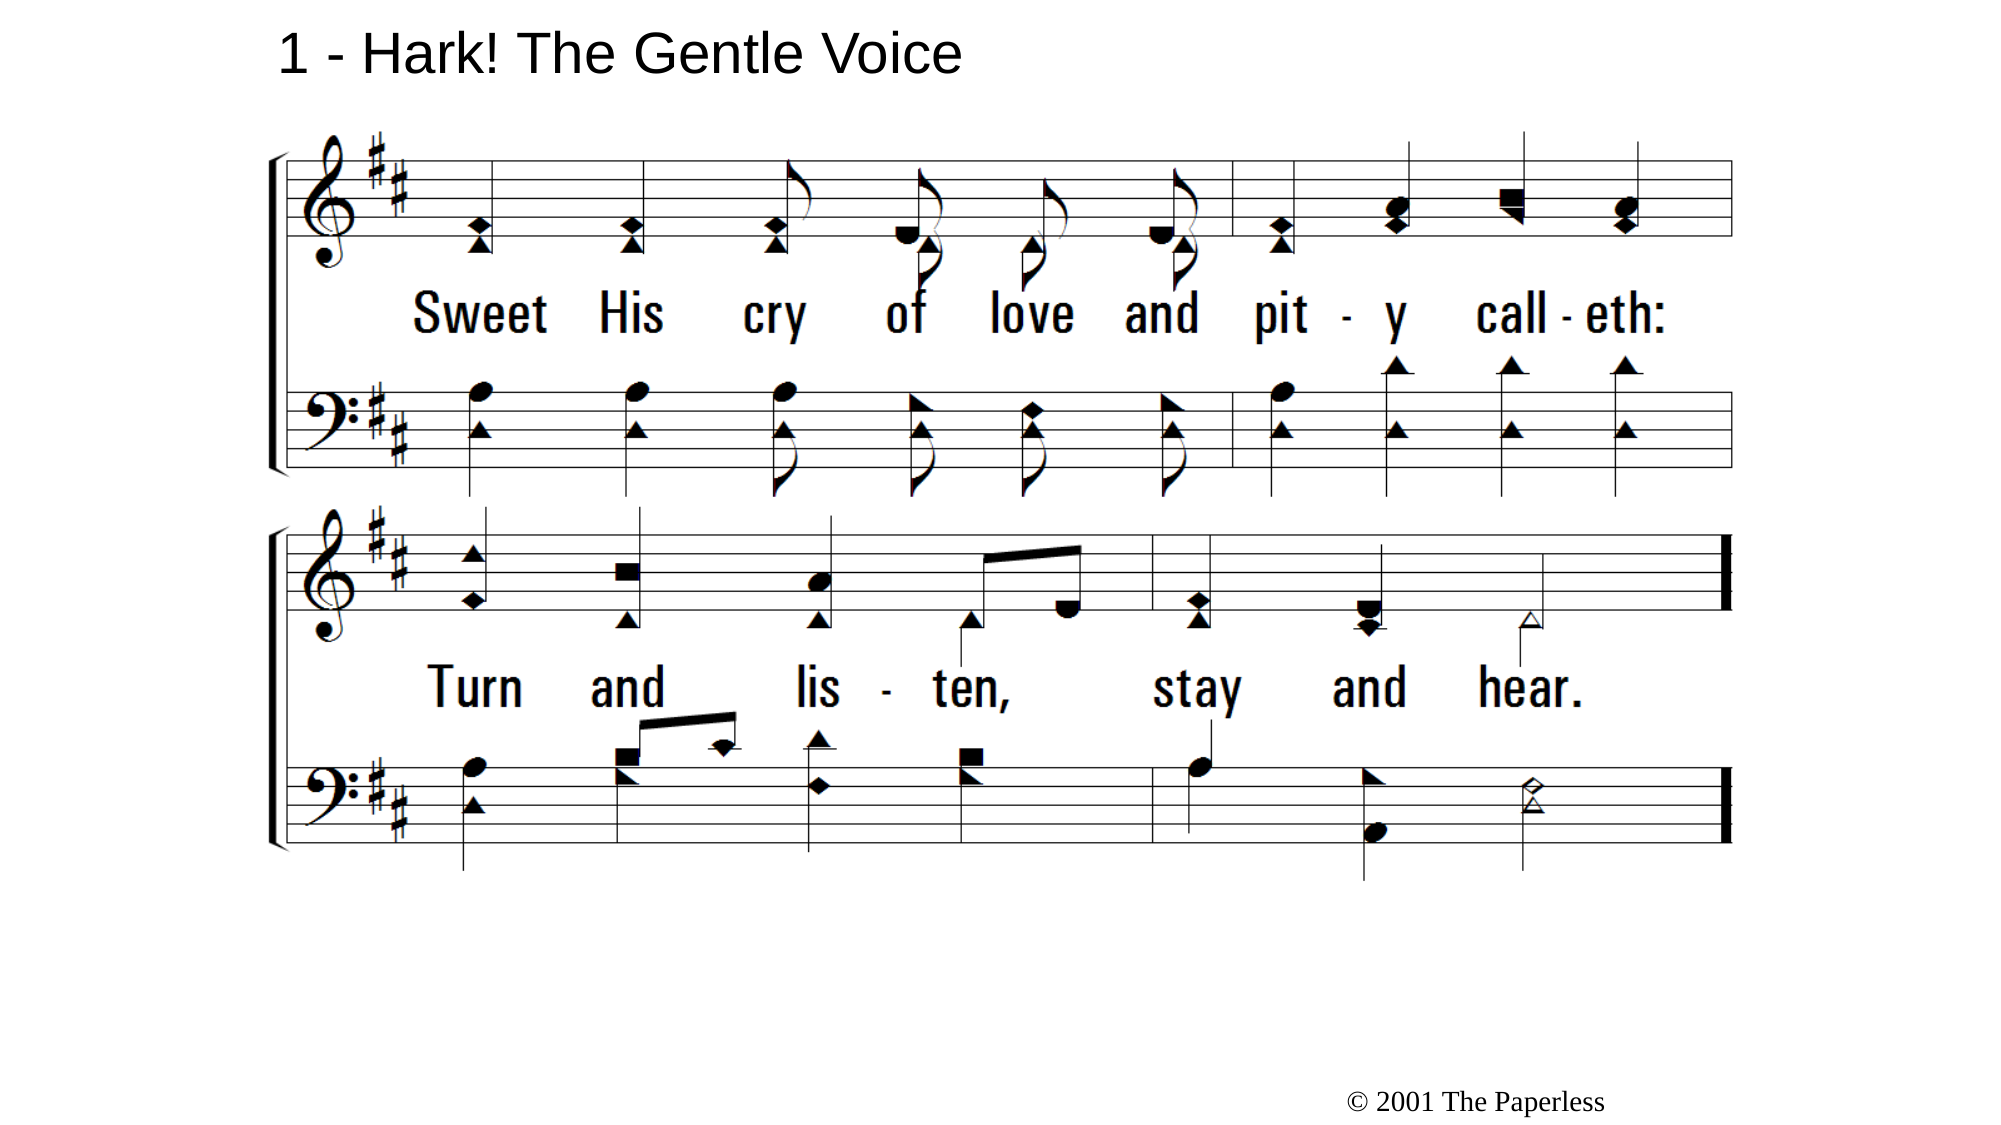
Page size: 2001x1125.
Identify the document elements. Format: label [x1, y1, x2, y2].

picture [249, 0, 1751, 1125]
